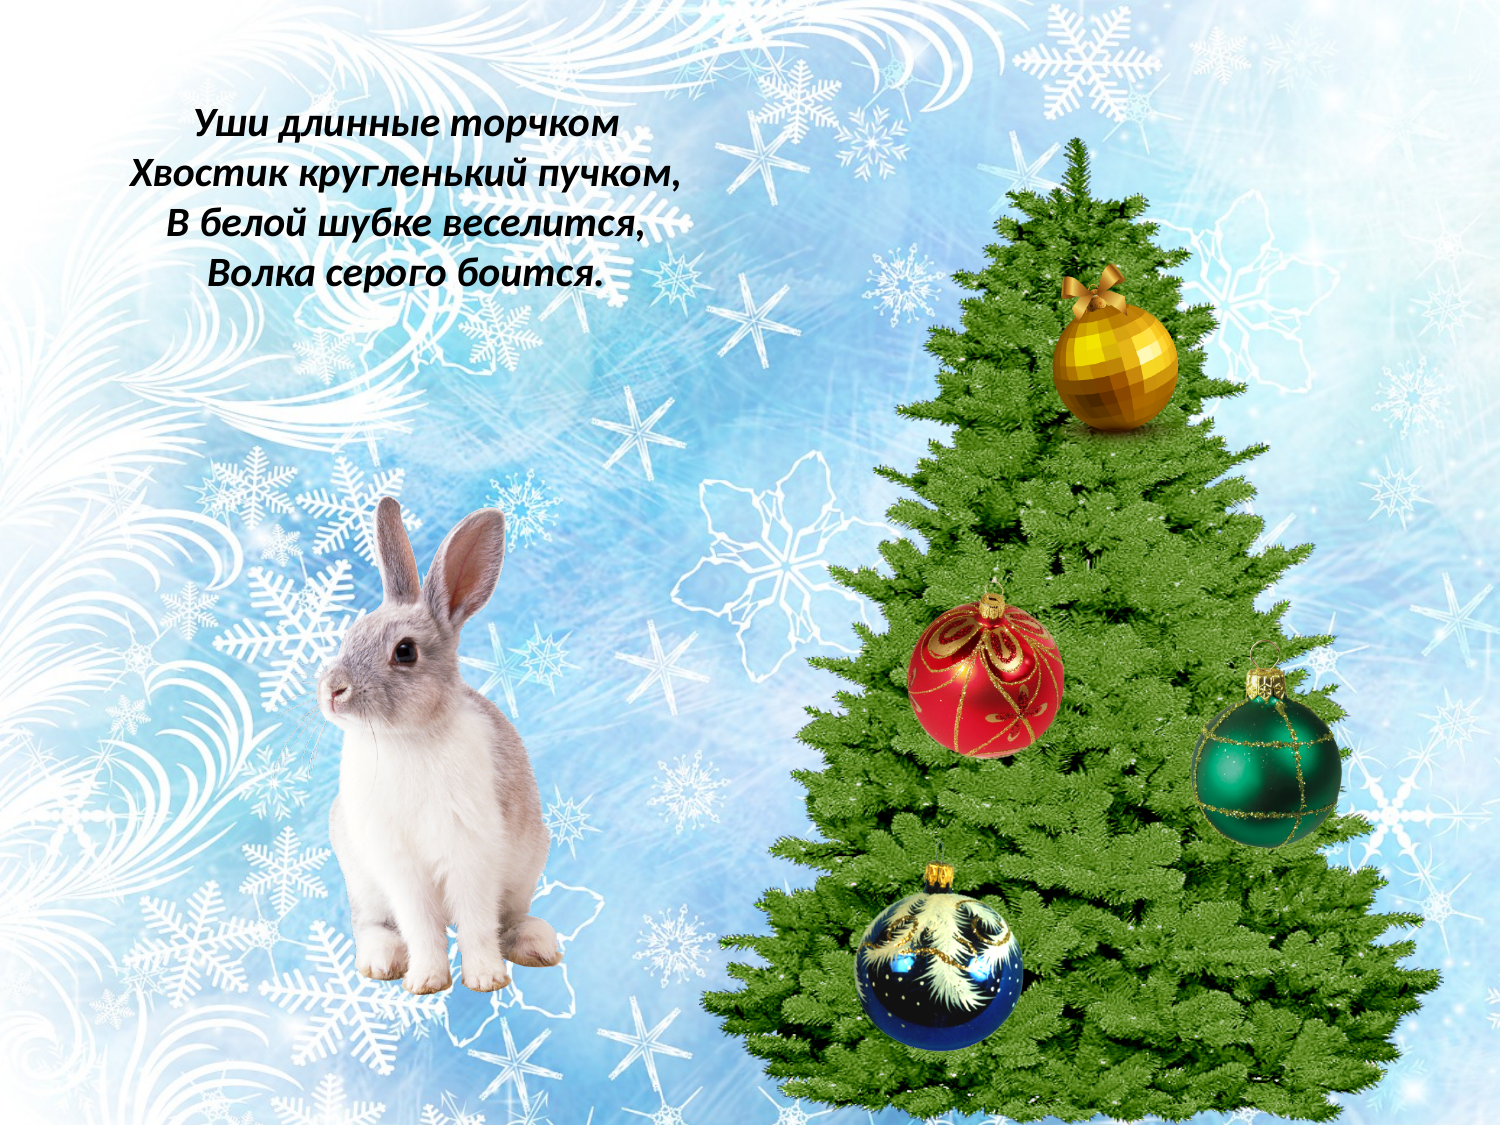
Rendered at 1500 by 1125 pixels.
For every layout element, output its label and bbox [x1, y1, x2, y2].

list [0, 0, 1500, 1125]
picture [262, 495, 563, 995]
picture [699, 136, 1444, 1125]
